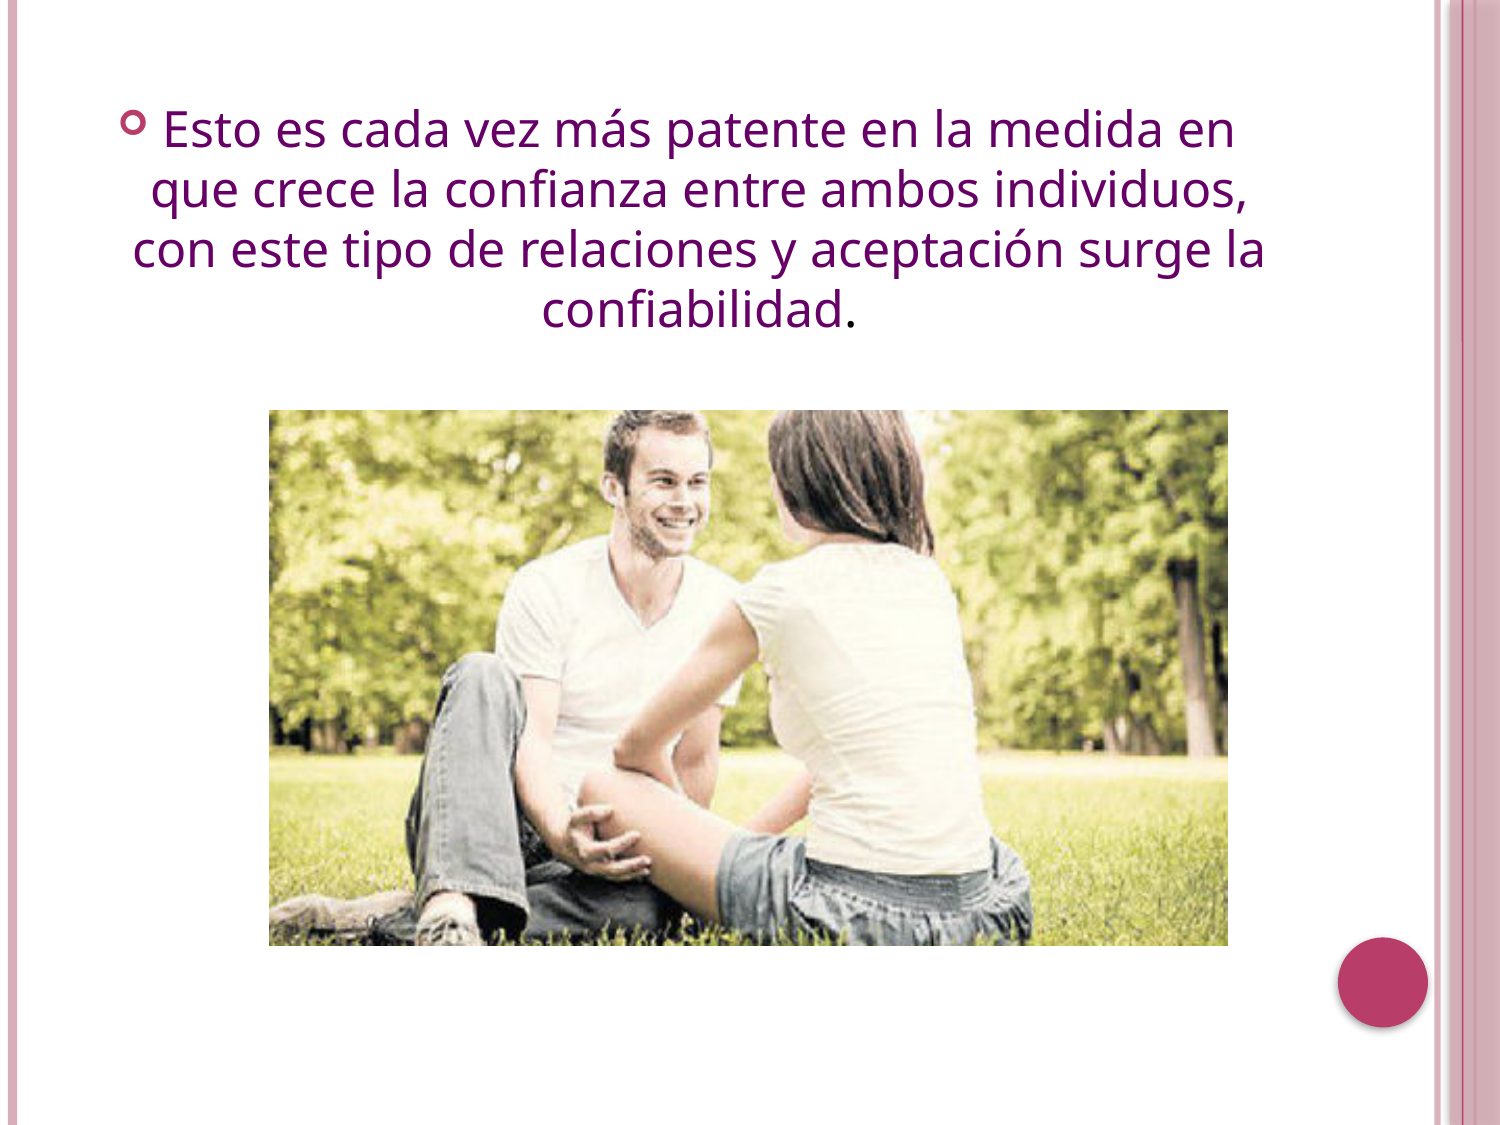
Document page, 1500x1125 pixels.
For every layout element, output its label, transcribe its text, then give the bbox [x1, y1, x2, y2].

picture [268, 409, 1229, 946]
list Esto es cada vez más patente en la medida en que crece la confianza entre ambos individuos, con este tipo de relaciones y aceptación surge la confiabilidad. [64, 90, 1290, 890]
